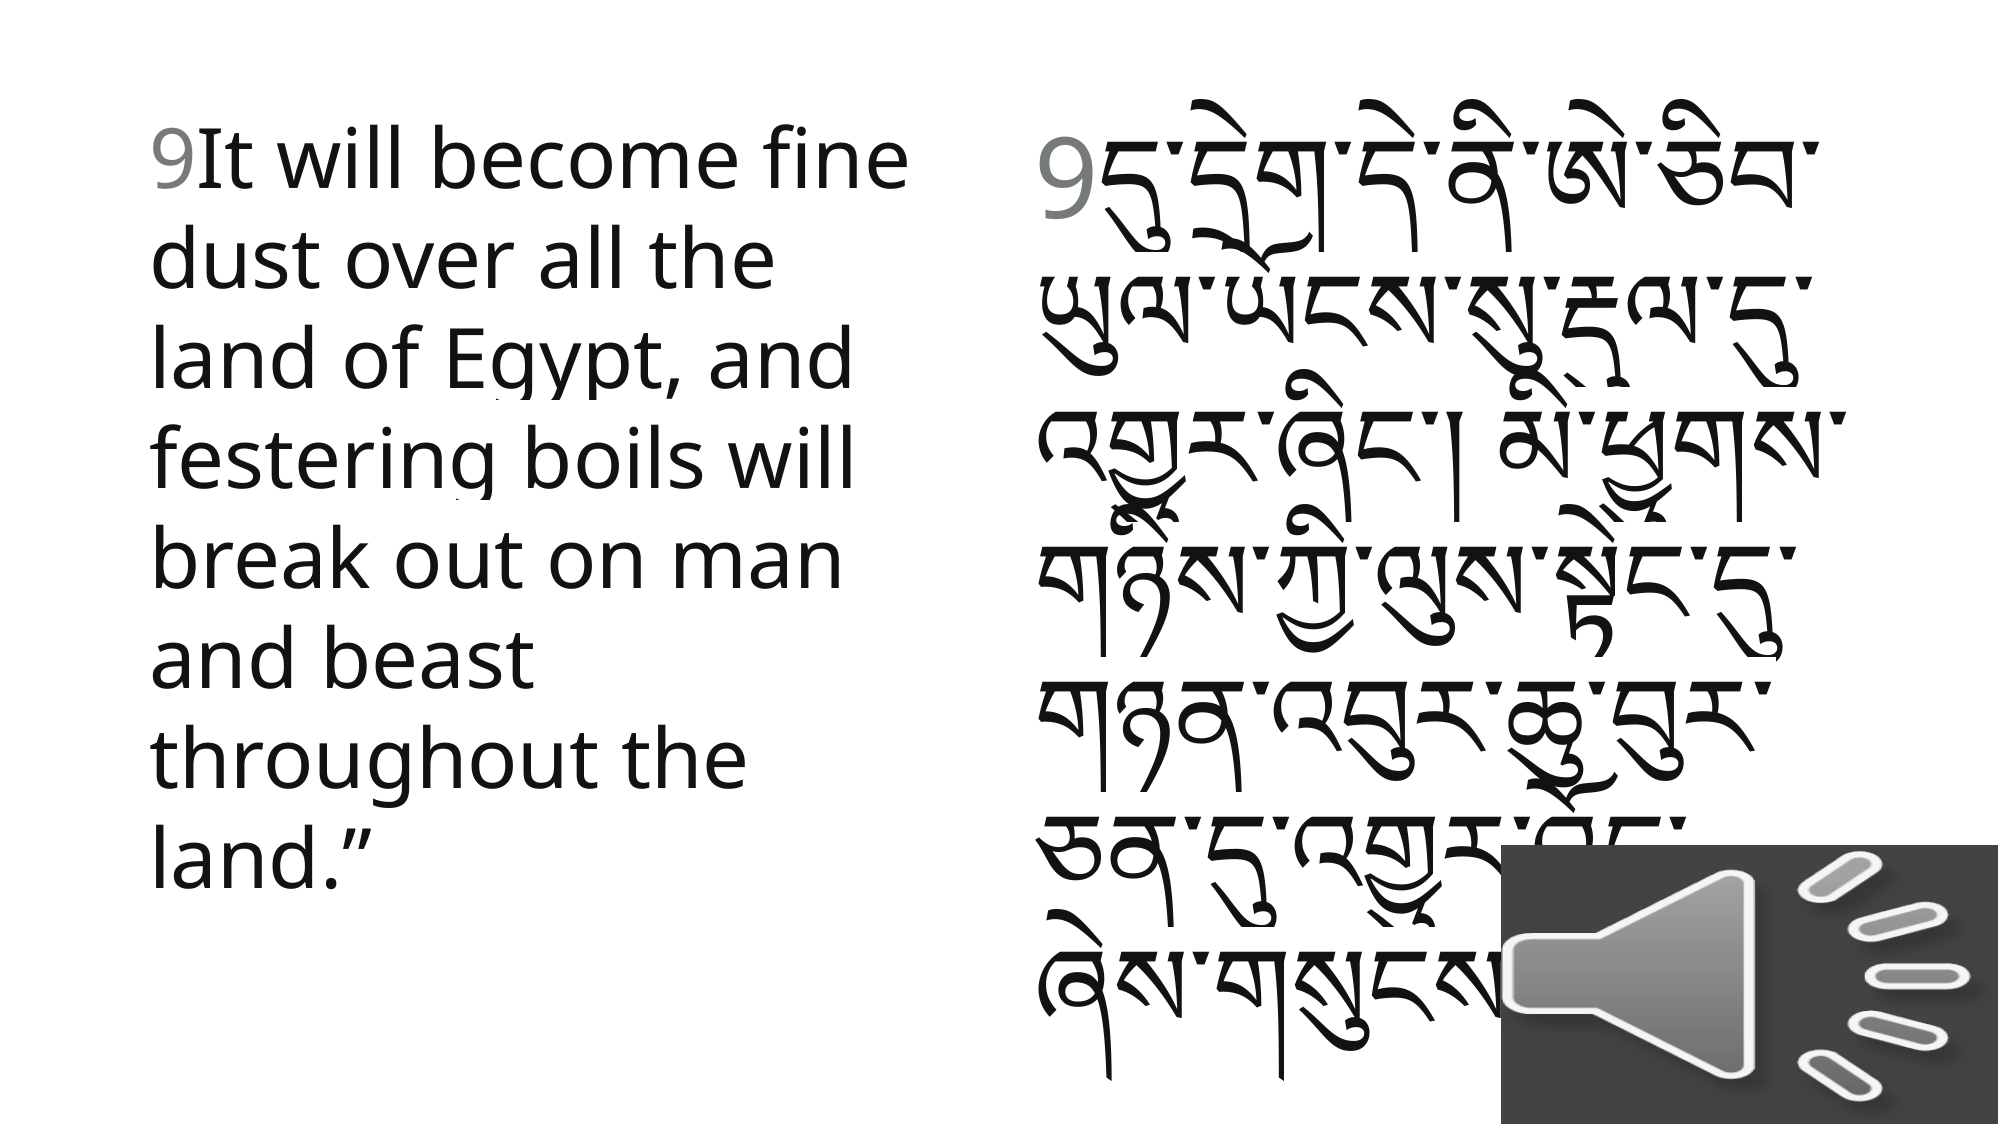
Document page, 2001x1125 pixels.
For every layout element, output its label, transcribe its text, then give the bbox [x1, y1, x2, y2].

text_box 9It will become fine dust over all the land of Egypt, and festering boils will break out on man and beast throughout the land.” [134, 98, 981, 1030]
picture [1500, 843, 2000, 1125]
text_box 9དུ་དྲེག་དེ་ནི་ཨེ་ཅིབ་ཡུལ་ཡོངས་སུ་རྡུལ་དུ་འགྱུར་ཞིང་། མི་ཕྱུགས་གཉིས་ཀྱི་ལུས་སྟེང་དུ་གཉན་འབུར་ཆུ་བུར་ཅན་དུ་འགྱུར་འོང་ཞེས་གསུངས་པ་ལ། [1019, 98, 1866, 1030]
